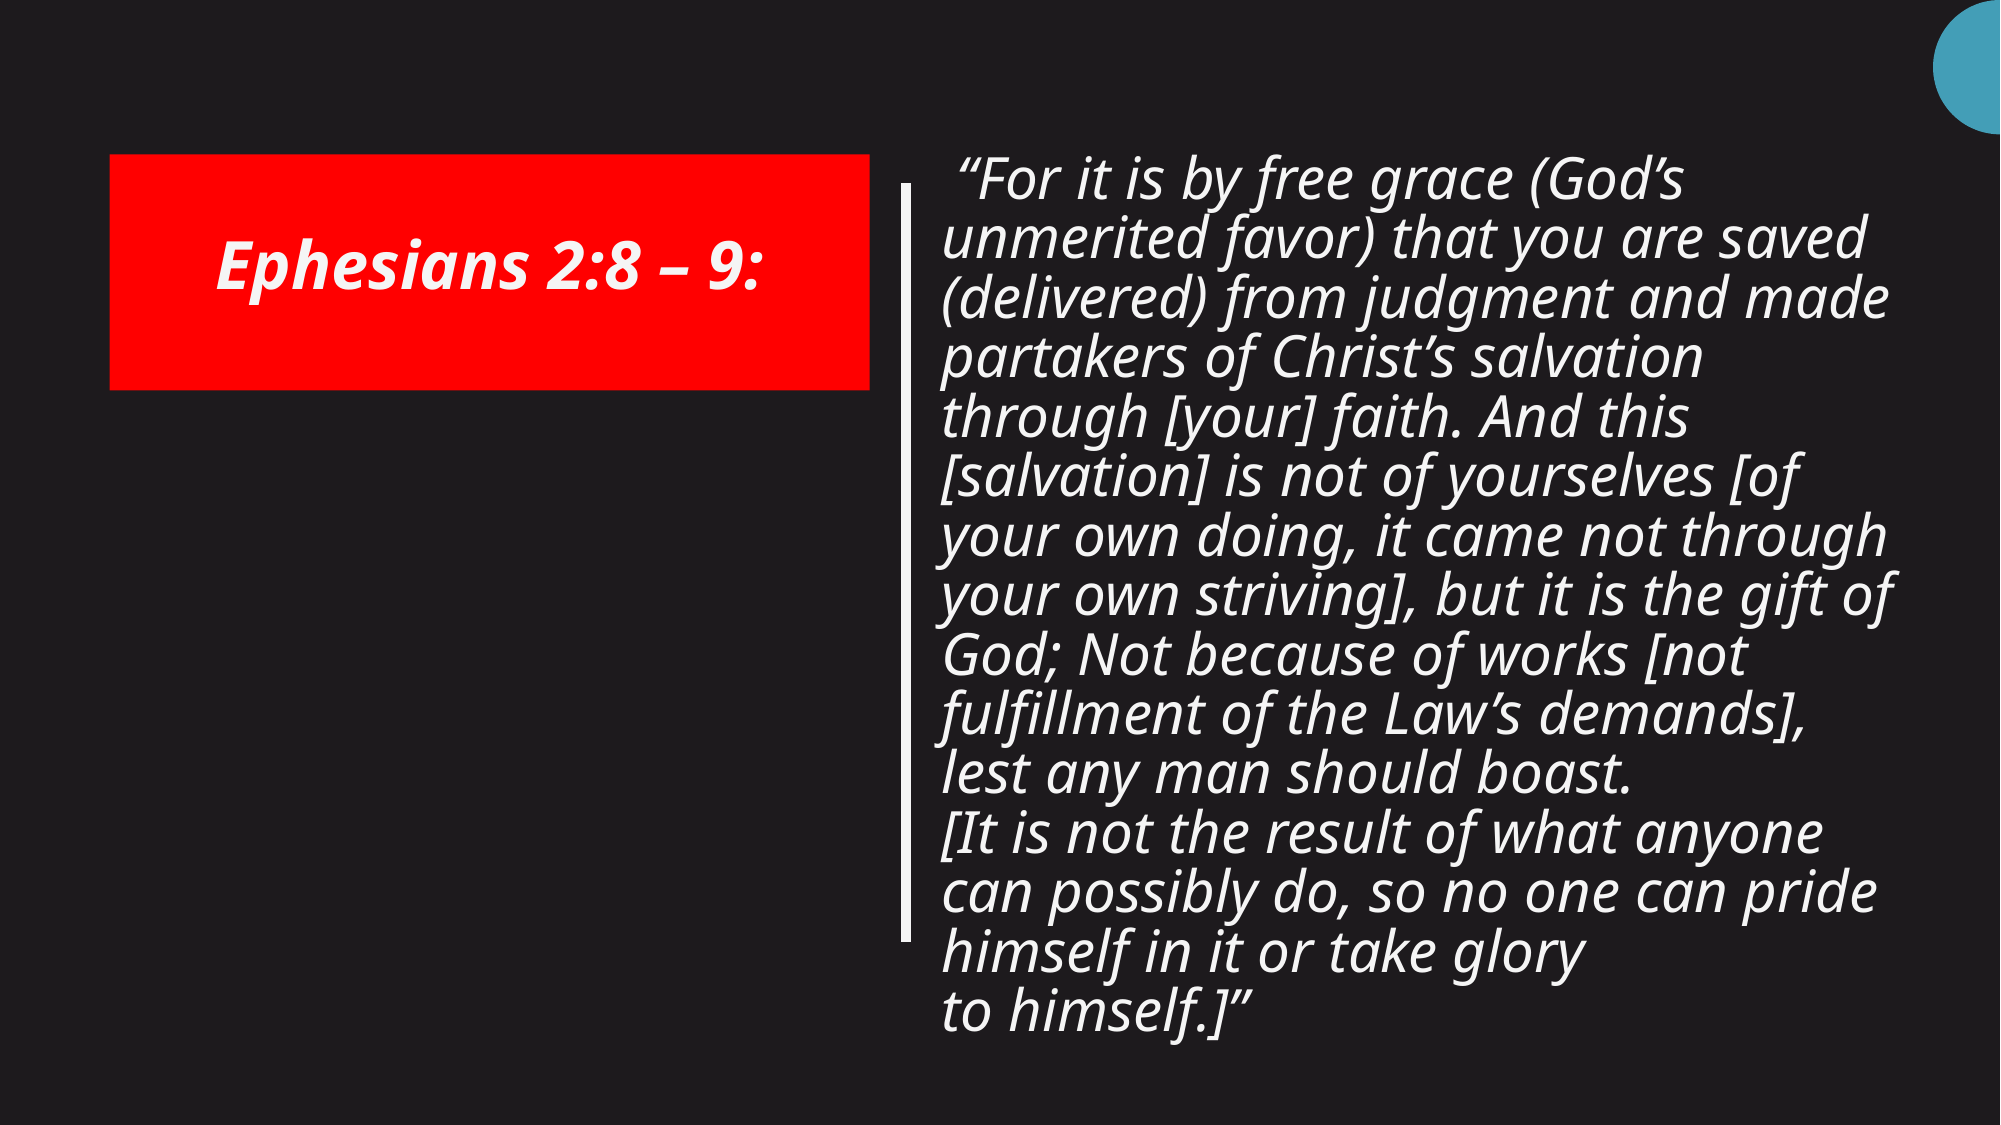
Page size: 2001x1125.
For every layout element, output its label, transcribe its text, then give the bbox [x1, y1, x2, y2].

subtitle Ephesians 2:8 – 9: [109, 154, 870, 391]
title “For it is by free grace (God’s unmerited favor) that you are saved (delivered) from judgment and made partakers of Christ’s salvation through [your] faith. And this [salvation] is not of yourselves [of your own doing, it came not through your own striving], but it is the gift of God; Not because of works [not fulfillment of the Law’s demands], lest any man should boast. [It is not the result of what anyone can possibly do, so no one can pride himself in it or take glory to himself.]” [926, 119, 1924, 1077]
